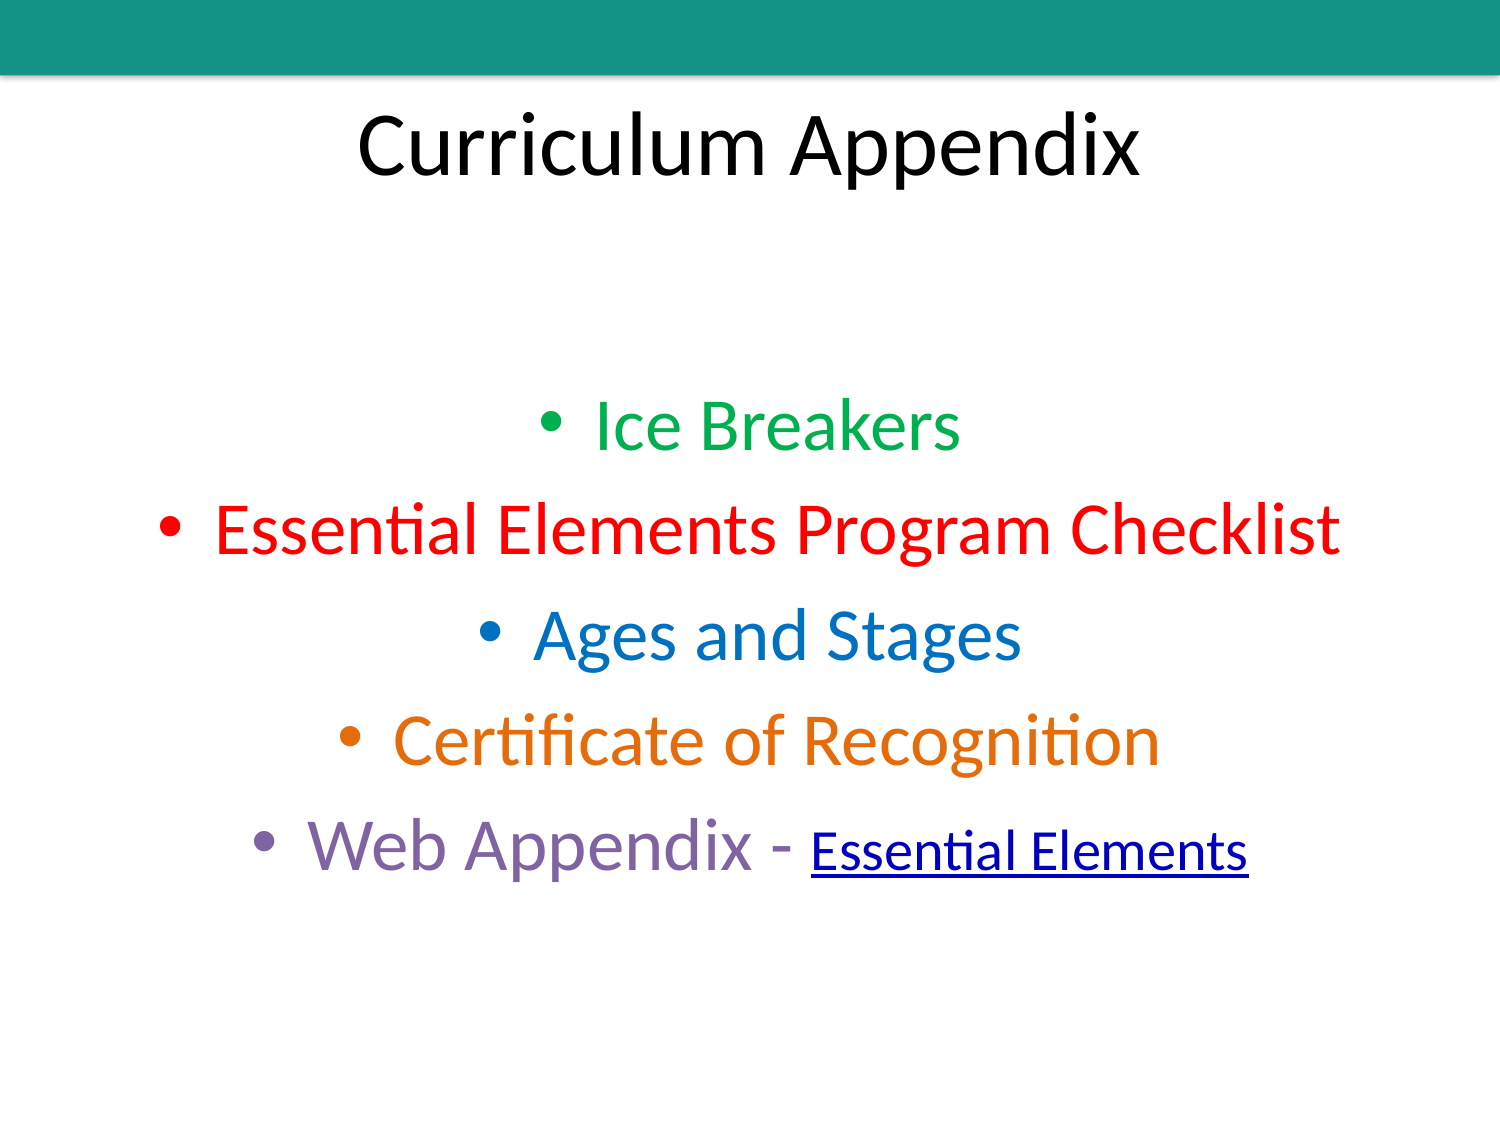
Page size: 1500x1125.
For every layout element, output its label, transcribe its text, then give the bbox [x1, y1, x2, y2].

title Curriculum Appendix [75, 45, 1425, 233]
list Ice Breakers Essential Elements Program Checklist Ages and Stages Certificate of Recognition Web Appendix - Essential Elements [75, 262, 1425, 1005]
